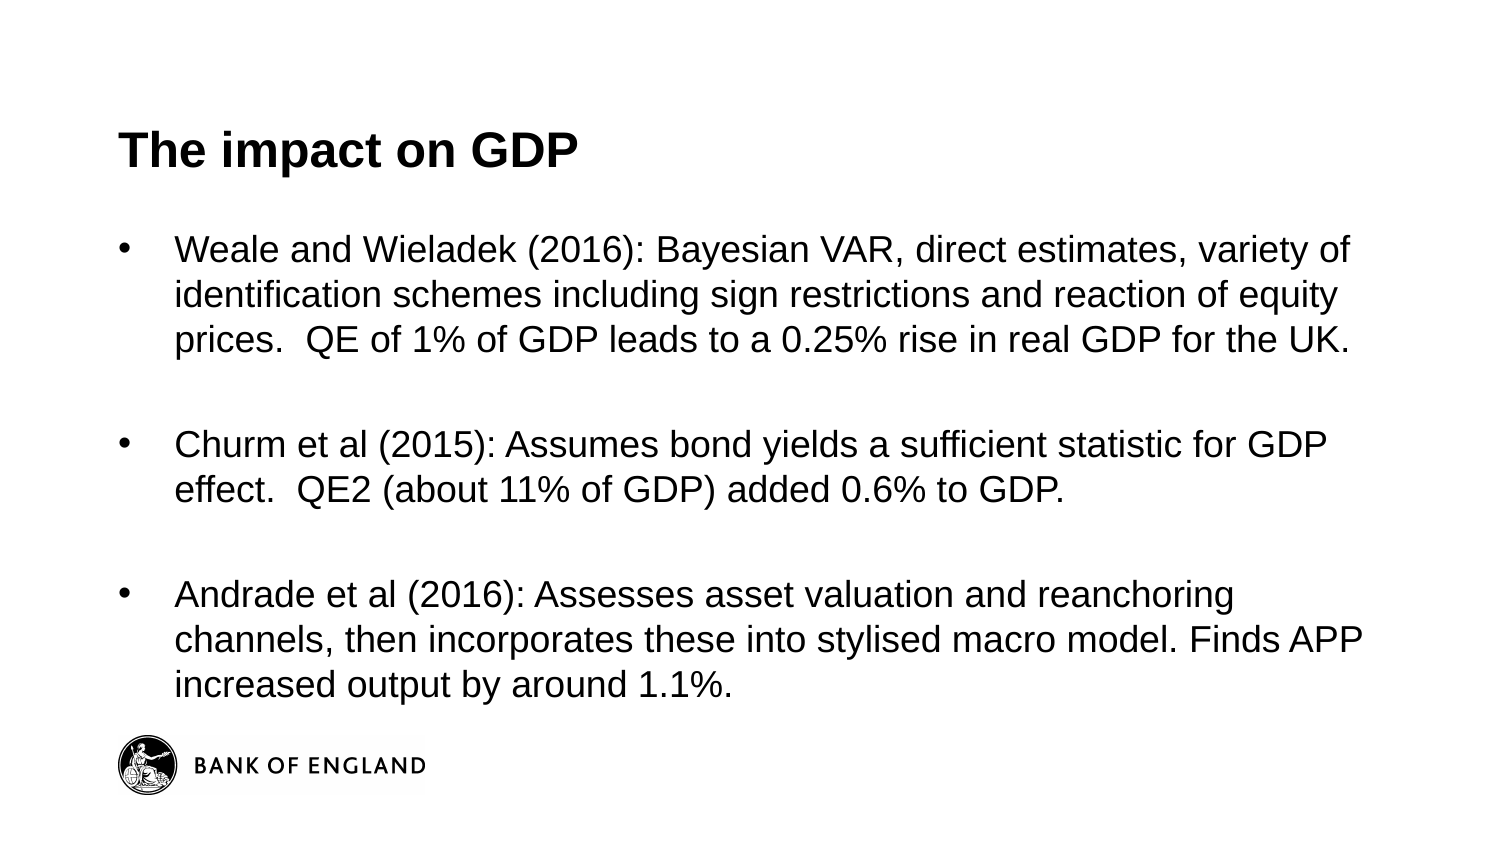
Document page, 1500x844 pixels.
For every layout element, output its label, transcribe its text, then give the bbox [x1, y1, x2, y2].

title The impact on GDP [102, 105, 1395, 189]
list Weale and Wieladek (2016): Bayesian VAR, direct estimates, variety of identification schemes including sign restrictions and reaction of equity prices. QE of 1% of GDP leads to a 0.25% rise in real GDP for the UK. Churm et al (2015): Assumes bond yields a sufficient statistic for GDP effect. QE2 (about 11% of GDP) added 0.6% to GDP. Andrade et al (2016): Assesses asset valuation and reanchoring channels, then incorporates these into stylised macro model. Finds APP increased output by around 1.1%. [102, 217, 1395, 714]
picture [118, 735, 425, 795]
